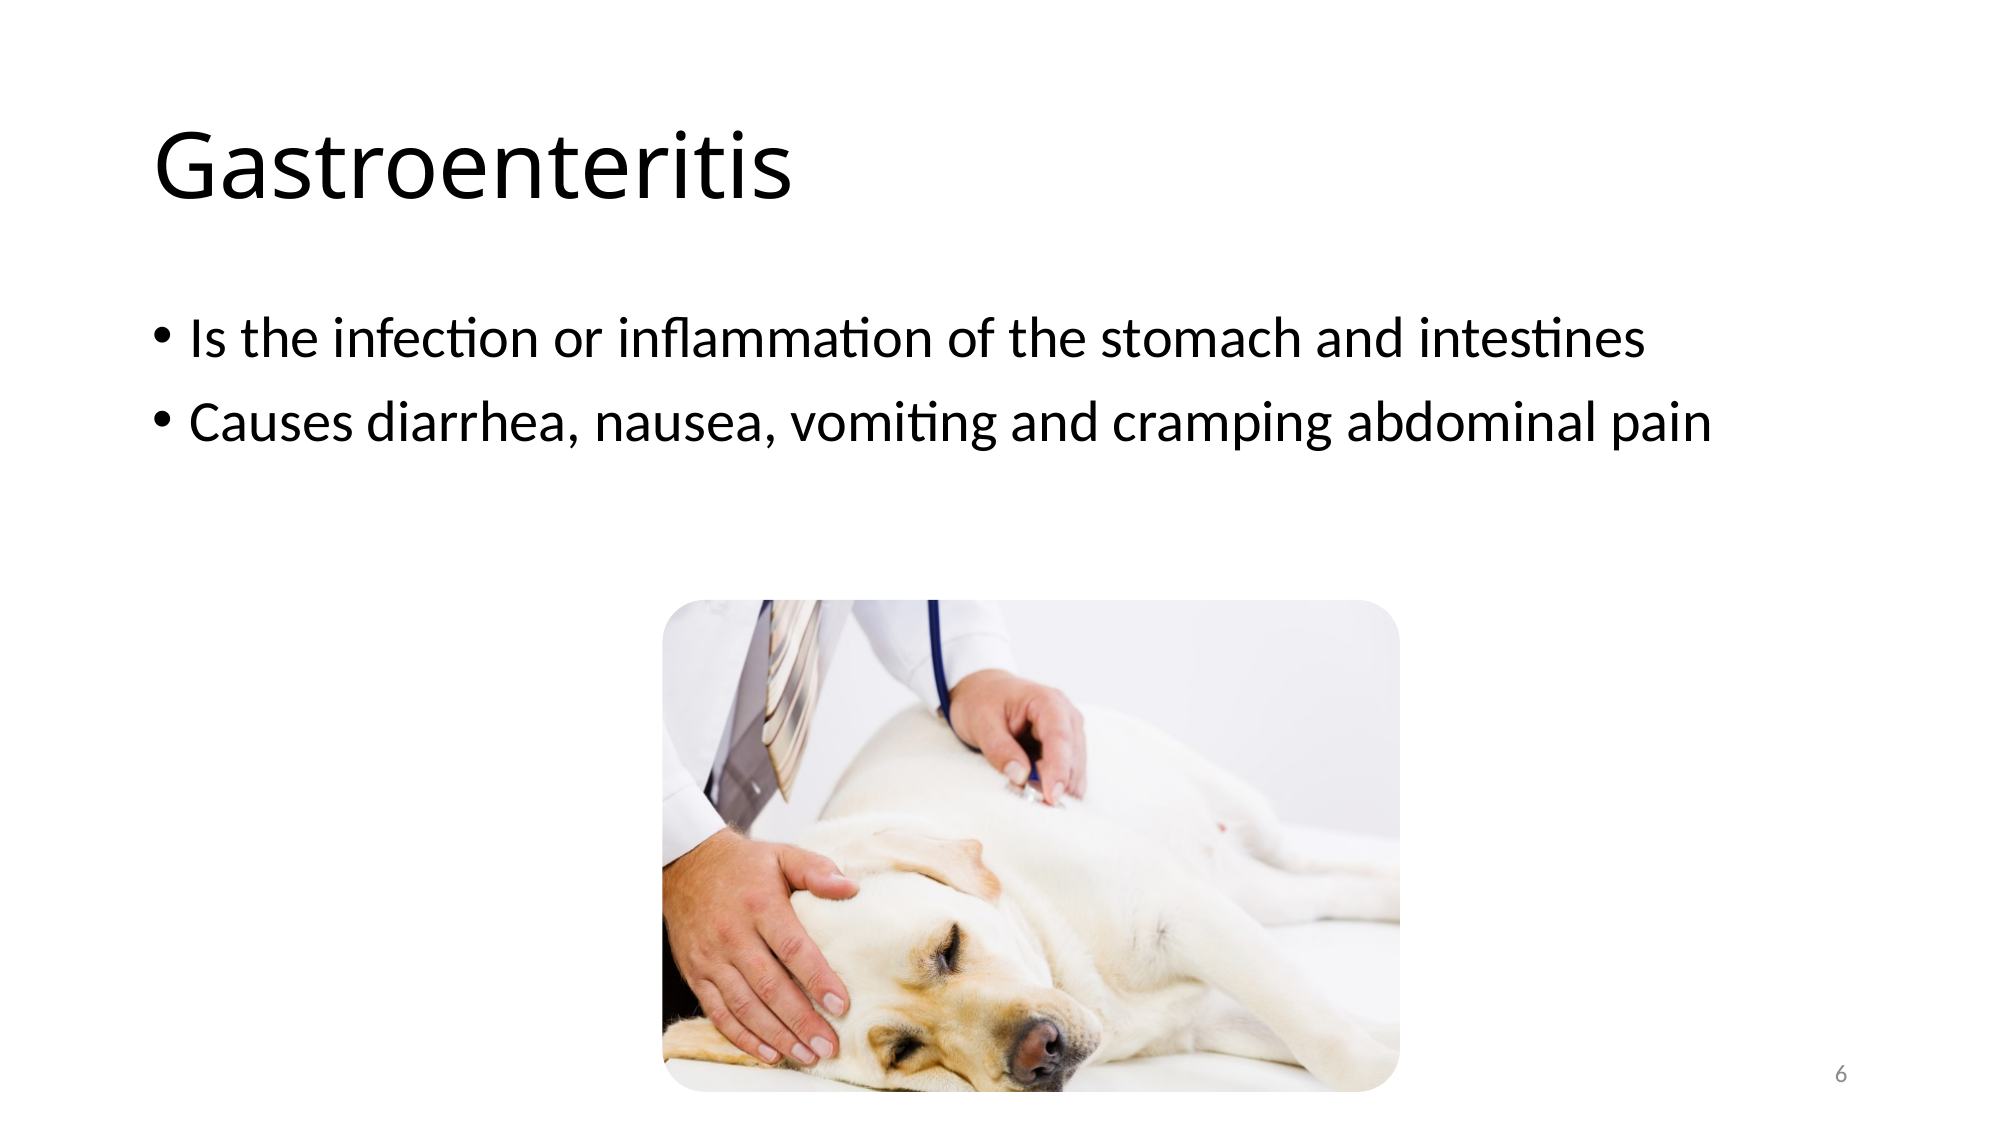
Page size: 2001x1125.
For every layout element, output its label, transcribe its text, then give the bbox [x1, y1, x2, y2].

slide_number 6 [1412, 1042, 1863, 1103]
picture [662, 599, 1400, 1092]
title Gastroenteritis [137, 59, 1863, 278]
list Is the infection or inflammation of the stomach and intestines Causes diarrhea, nausea, vomiting and cramping abdominal pain [137, 299, 1863, 1014]
